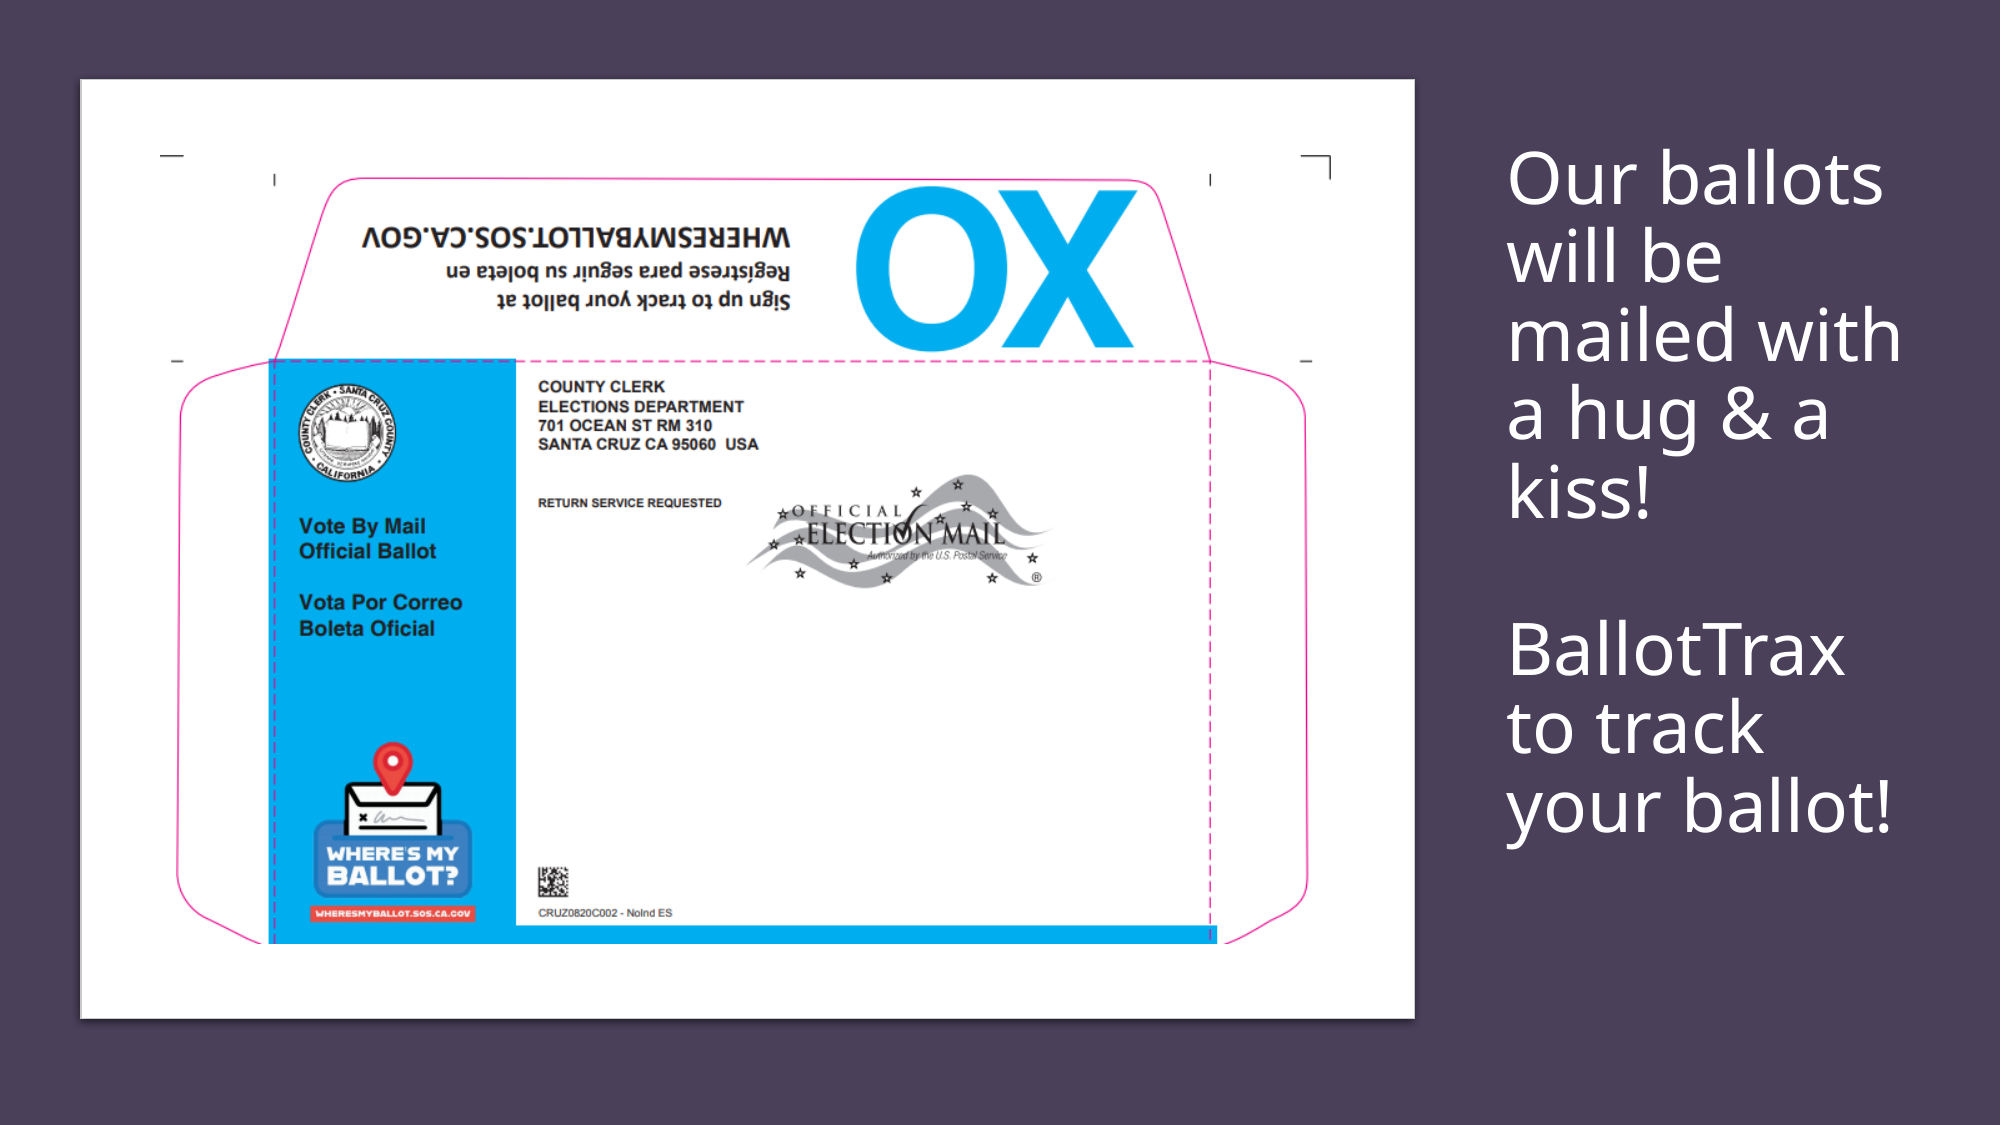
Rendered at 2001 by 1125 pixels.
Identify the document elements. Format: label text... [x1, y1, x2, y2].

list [160, 154, 1336, 944]
text_box [80, 78, 1415, 1019]
title Our ballots will be mailed with a hug & a kiss! BallotTrax to track your ballot! [1491, 101, 1921, 888]
text_box [0, 0, 2000, 1125]
